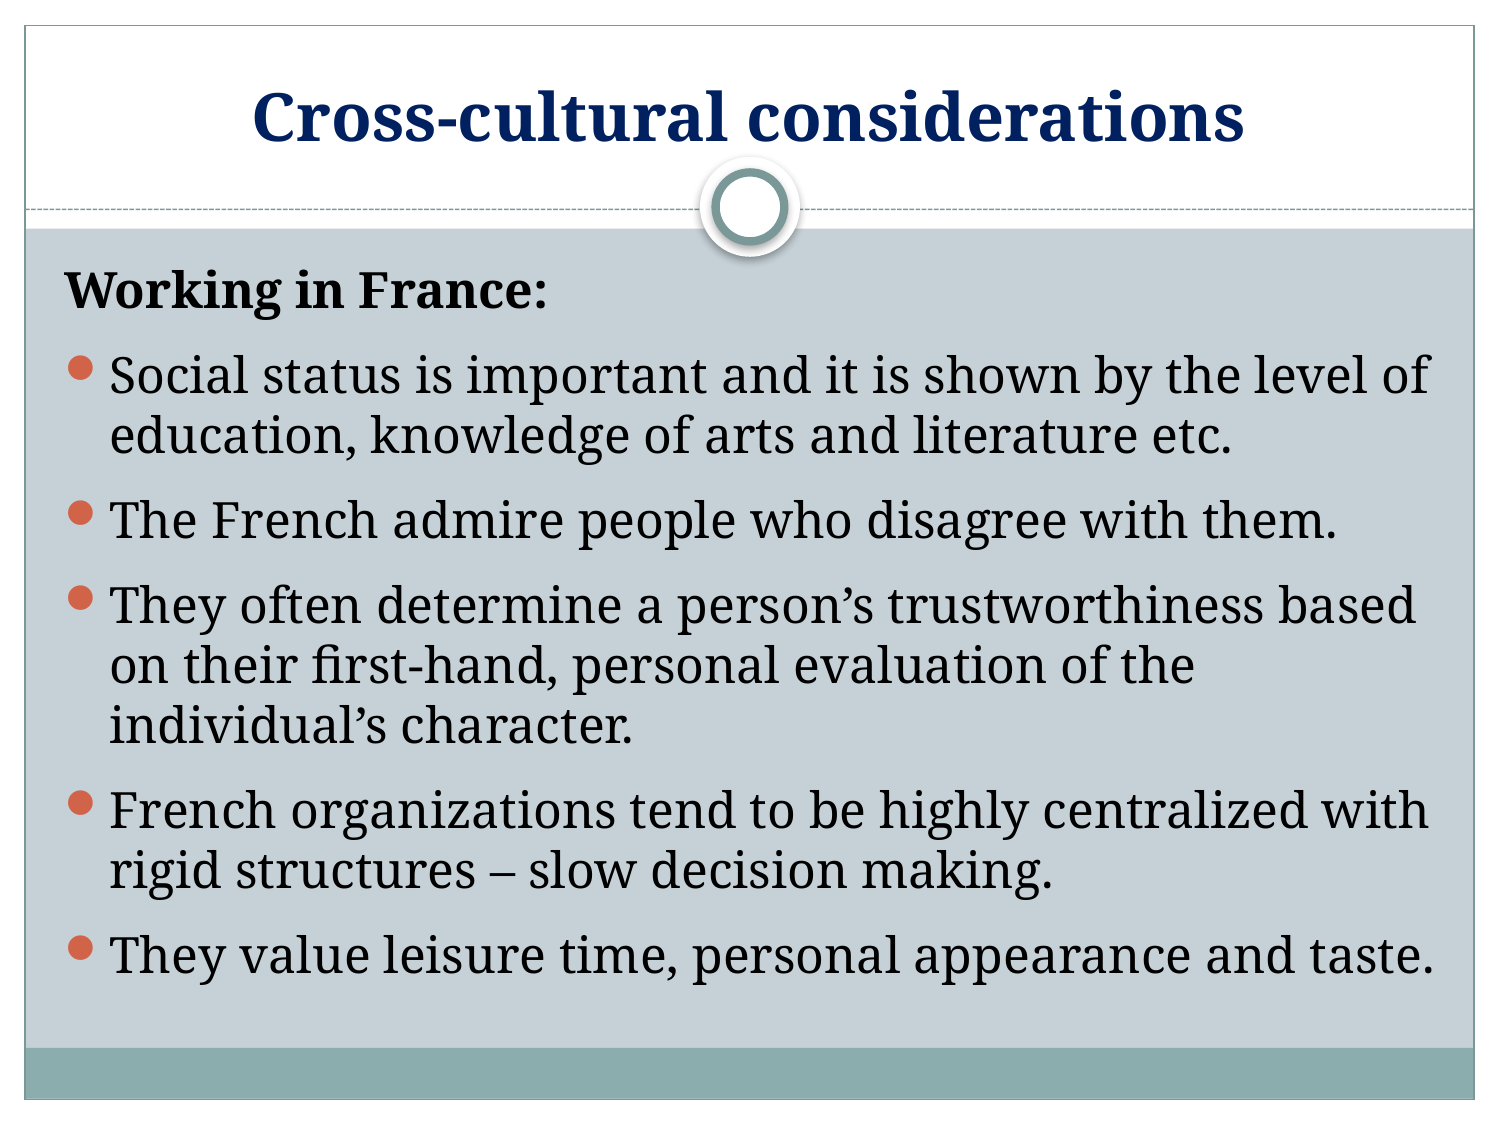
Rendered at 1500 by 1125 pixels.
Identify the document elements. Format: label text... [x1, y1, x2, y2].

list Working in France: Social status is important and it is shown by the level of education, knowledge of arts and literature etc. The French admire people who disagree with them. They often determine a person’s trustworthiness based on their first-hand, personal evaluation of the individual’s character. French organizations tend to be highly centralized with rigid structures – slow decision making. They value leisure time, personal appearance and taste. [49, 250, 1454, 1001]
title Cross-cultural considerations [49, 37, 1450, 162]
